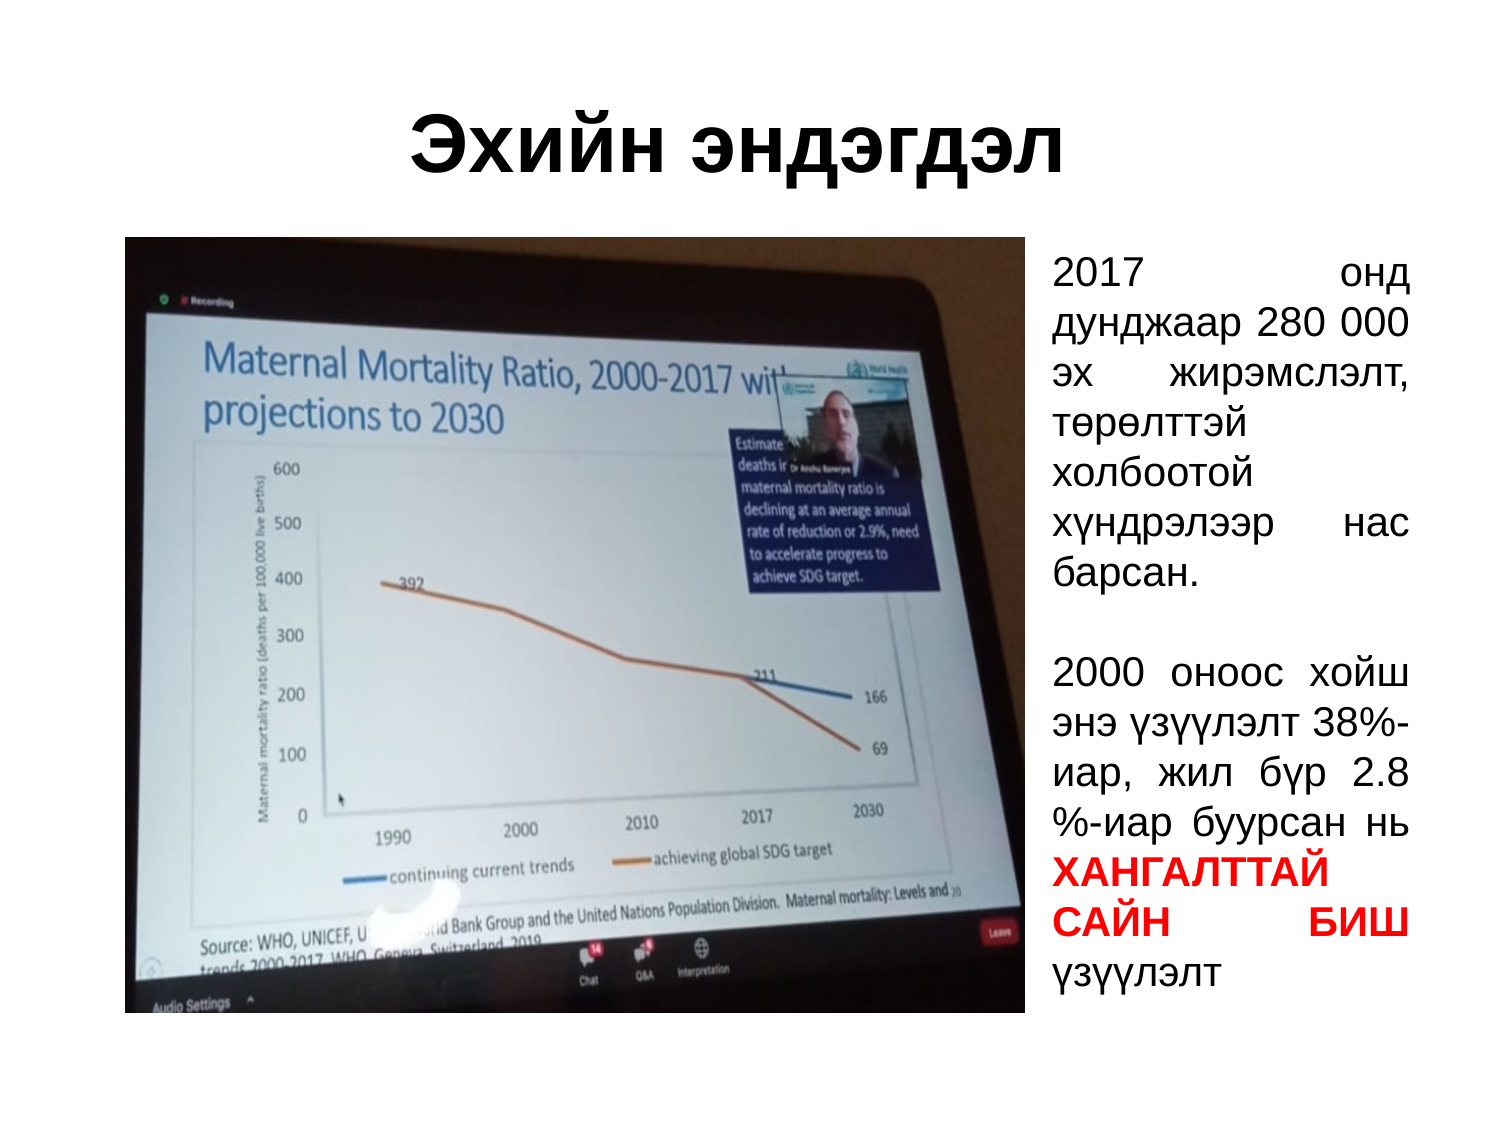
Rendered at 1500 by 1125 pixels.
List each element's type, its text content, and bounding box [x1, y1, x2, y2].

text_box 2017 онд дунджаар 280 000 эх жирэмслэлт, төрөлттэй холбоотой хүндрэлээр нас барсан. 2000 оноос хойш энэ үзүүлэлт 38%-иар, жил бүр 2.8 %-иар буурсан нь ХАНГАЛТТАЙ САЙН БИШ үзүүлэлт [1037, 237, 1425, 1003]
title Эхийн эндэгдэл [75, 45, 1425, 233]
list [124, 237, 1026, 1013]
